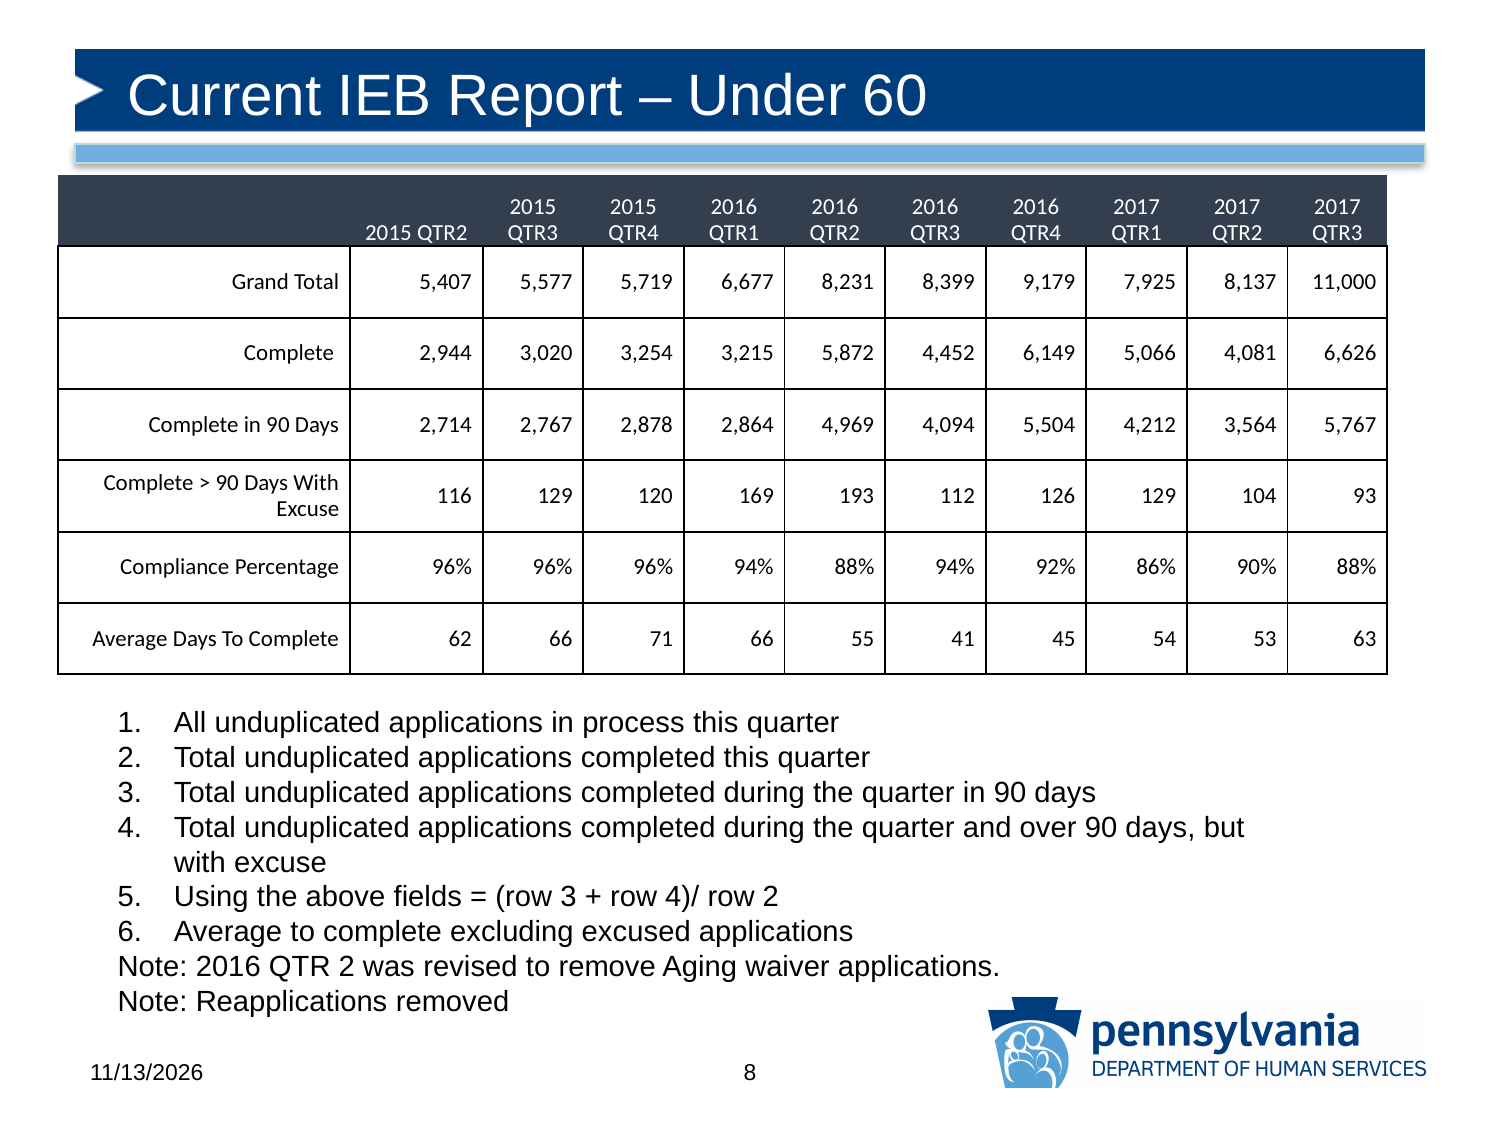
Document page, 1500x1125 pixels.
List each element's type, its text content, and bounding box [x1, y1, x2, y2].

table_cell 62 [351, 604, 482, 673]
table_cell 3,215 [685, 319, 784, 388]
table_cell 4,969 [785, 390, 884, 459]
table_cell 8,231 [785, 247, 884, 317]
table_cell 96% [484, 533, 582, 602]
table_cell 71 [584, 604, 683, 673]
table_cell 8,137 [1188, 247, 1287, 317]
table_header 2017 QTR3 [1288, 175, 1387, 245]
table_cell 4,094 [886, 390, 985, 459]
table_header 2016 QTR4 [986, 175, 1086, 245]
table_cell Compliance Percentage [59, 533, 349, 602]
table_cell 88% [1288, 533, 1386, 602]
table_cell 6,149 [987, 319, 1085, 388]
table_cell 54 [1087, 604, 1186, 673]
table_cell 7,925 [1087, 247, 1186, 317]
table_header [58, 175, 350, 245]
table_cell 5,767 [1288, 390, 1386, 459]
table_cell 120 [584, 461, 683, 531]
table_cell 2,864 [685, 390, 784, 459]
table_cell 53 [1188, 604, 1287, 673]
table_cell 3,020 [484, 319, 582, 388]
picture [988, 997, 1426, 1088]
table_cell Average Days To Complete [59, 604, 349, 673]
table_cell 129 [1087, 461, 1186, 531]
table_cell Complete in 90 Days [59, 390, 349, 459]
table_cell 104 [1188, 461, 1287, 531]
table_cell 90% [1188, 533, 1287, 602]
table_cell 9,179 [987, 247, 1085, 317]
table_cell 5,066 [1087, 319, 1186, 388]
table_cell 88% [785, 533, 884, 602]
table_cell 2,878 [584, 390, 683, 459]
table_cell 5,504 [987, 390, 1085, 459]
table_cell 41 [886, 604, 985, 673]
table_header 2015 QTR2 [350, 175, 483, 245]
table_cell 4,081 [1188, 319, 1287, 388]
table_header 2016 QTR1 [684, 175, 785, 245]
table_cell 3,254 [584, 319, 683, 388]
table_cell 66 [484, 604, 582, 673]
table_cell 169 [685, 461, 784, 531]
table_cell 6,677 [685, 247, 784, 317]
table_cell 94% [685, 533, 784, 602]
table_cell 5,577 [484, 247, 582, 317]
table_cell 2,714 [351, 390, 482, 459]
table_cell 94% [886, 533, 985, 602]
table_cell 129 [484, 461, 582, 531]
table_cell 96% [584, 533, 683, 602]
table_cell 93 [1288, 461, 1386, 531]
table_cell 8,399 [886, 247, 985, 317]
table_header 2016 QTR3 [885, 175, 986, 245]
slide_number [74, 1049, 426, 1091]
picture [75, 49, 1425, 138]
table_cell 193 [785, 461, 884, 531]
table_cell 96% [351, 533, 482, 602]
title Current IEB Report – Under 60 [112, 50, 1425, 125]
table_cell 45 [987, 604, 1085, 673]
table_cell 2,944 [351, 319, 482, 388]
table_cell 126 [987, 461, 1085, 531]
table_cell 5,407 [351, 247, 482, 317]
table_cell 112 [886, 461, 985, 531]
table_cell 92% [987, 533, 1085, 602]
table_cell 6,626 [1288, 319, 1386, 388]
slide_number 8 [575, 1050, 925, 1091]
table_cell 4,452 [886, 319, 985, 388]
text_box All unduplicated applications in process this quarter Total unduplicated applications completed this quarter Total unduplicated applications completed during the quarter in 90 days Total unduplicated applications completed during the quarter and over 90 days, but with excuse Using the above fields = (row 3 + row 4)/ row 2 Average to complete excluding excused applications Note: 2016 QTR 2 was revised to remove Aging waiver applications. Note: Reapplications removed [102, 695, 1303, 1025]
table_cell 66 [685, 604, 784, 673]
table_header 2017 QTR2 [1187, 175, 1288, 245]
table_cell Complete > 90 Days With Excuse [59, 461, 349, 531]
table_cell 116 [351, 461, 482, 531]
table_cell 86% [1087, 533, 1186, 602]
table_cell 3,564 [1188, 390, 1287, 459]
table_cell Complete [59, 319, 349, 388]
table_cell 55 [785, 604, 884, 673]
table_header 2015 QTR3 [483, 175, 583, 245]
table_cell 63 [1288, 604, 1386, 673]
table_cell 4,212 [1087, 390, 1186, 459]
table_header 2015 QTR4 [583, 175, 684, 245]
table_cell 2,767 [484, 390, 582, 459]
table_cell 11,000 [1288, 247, 1386, 317]
table_cell Grand Total [59, 247, 349, 317]
table_cell 5,719 [584, 247, 683, 317]
table_header 2017 QTR1 [1086, 175, 1187, 245]
table_header 2016 QTR2 [785, 175, 885, 245]
table_cell 5,872 [785, 319, 884, 388]
